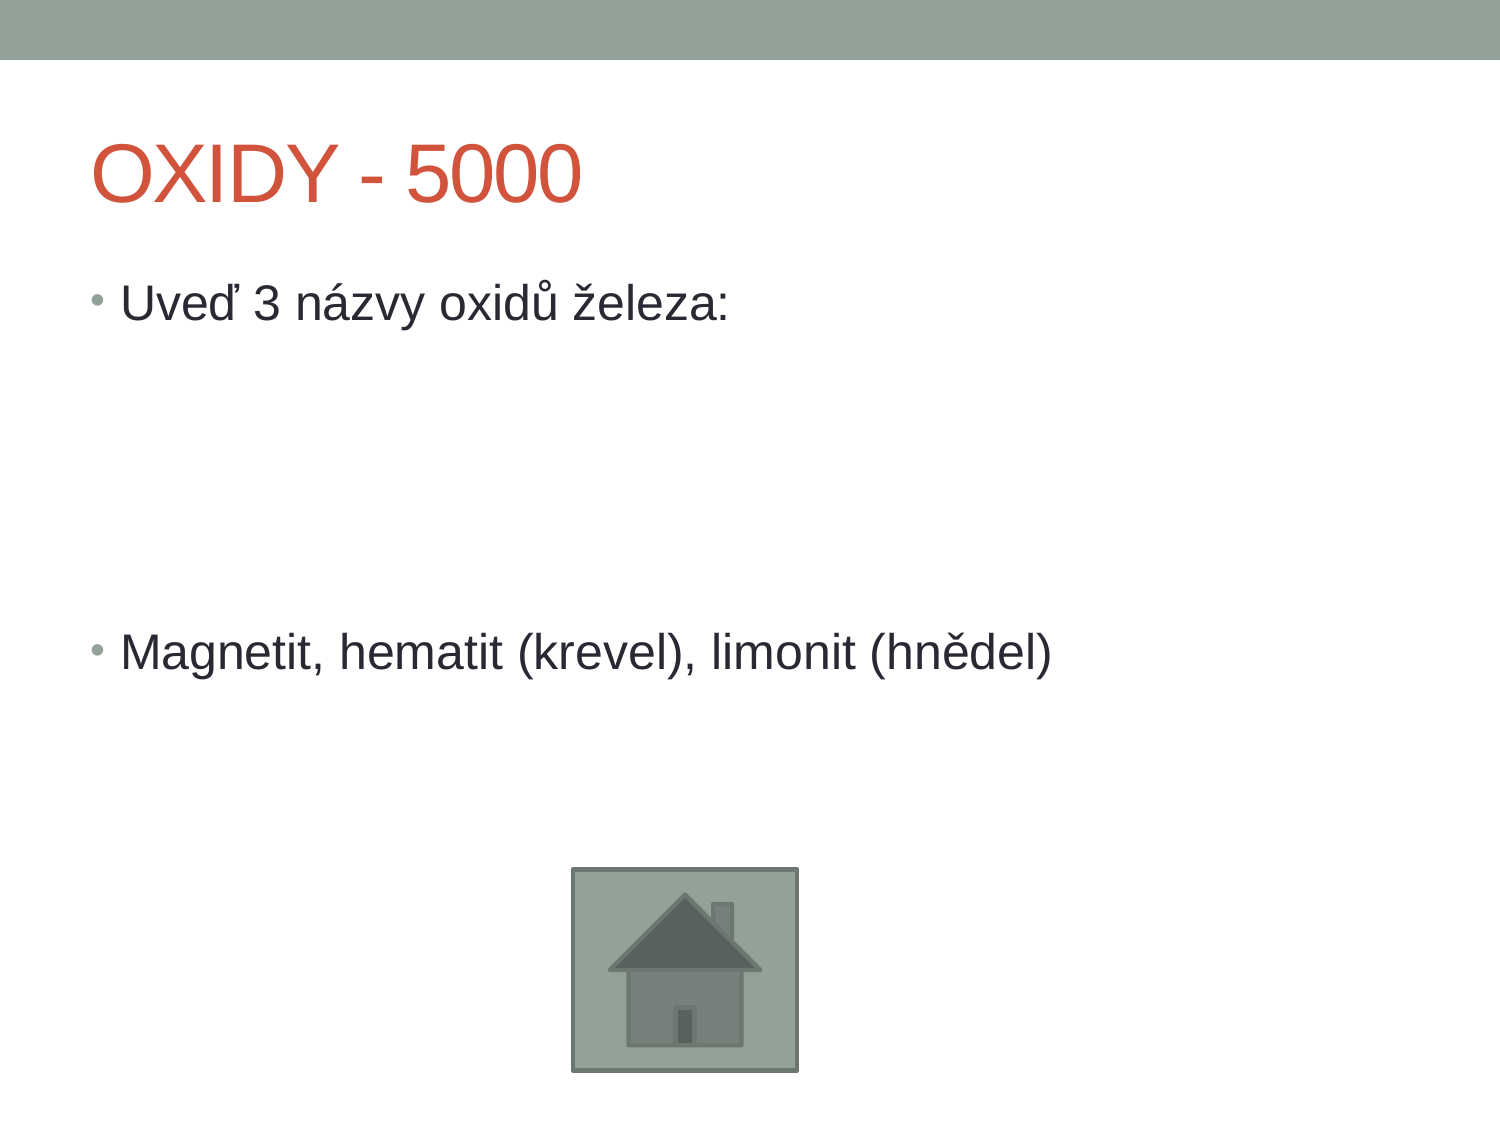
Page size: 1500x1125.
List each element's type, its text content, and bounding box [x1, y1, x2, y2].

text_box [571, 867, 799, 1073]
title OXIDY - 5000 [75, 87, 1425, 250]
list Uveď 3 názvy oxidů železa: Magnetit, hematit (krevel), limonit (hnědel) [75, 262, 1425, 1063]
